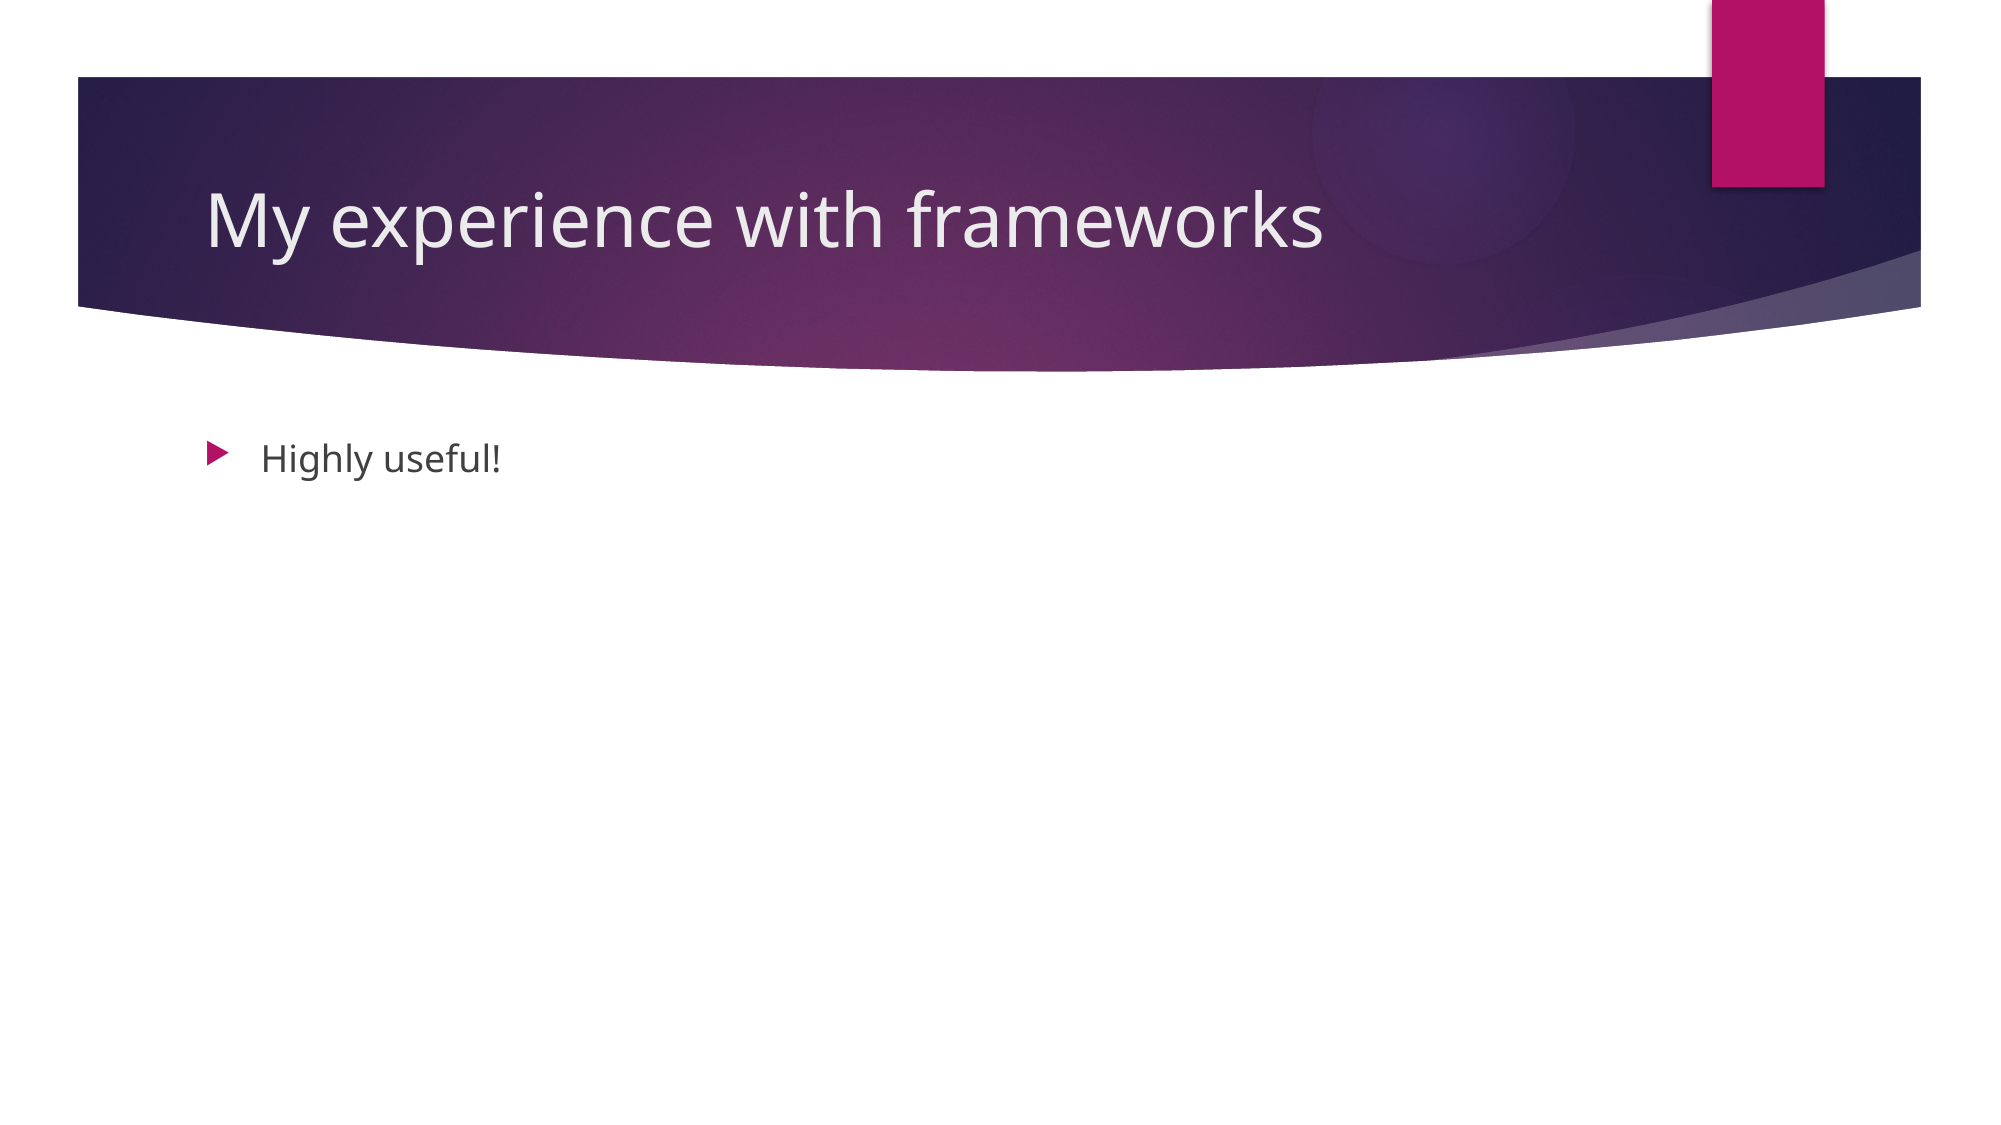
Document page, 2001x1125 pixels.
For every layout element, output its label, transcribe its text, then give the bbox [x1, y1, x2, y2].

title My experience with frameworks [189, 159, 1627, 276]
list Highly useful! [189, 427, 1638, 988]
